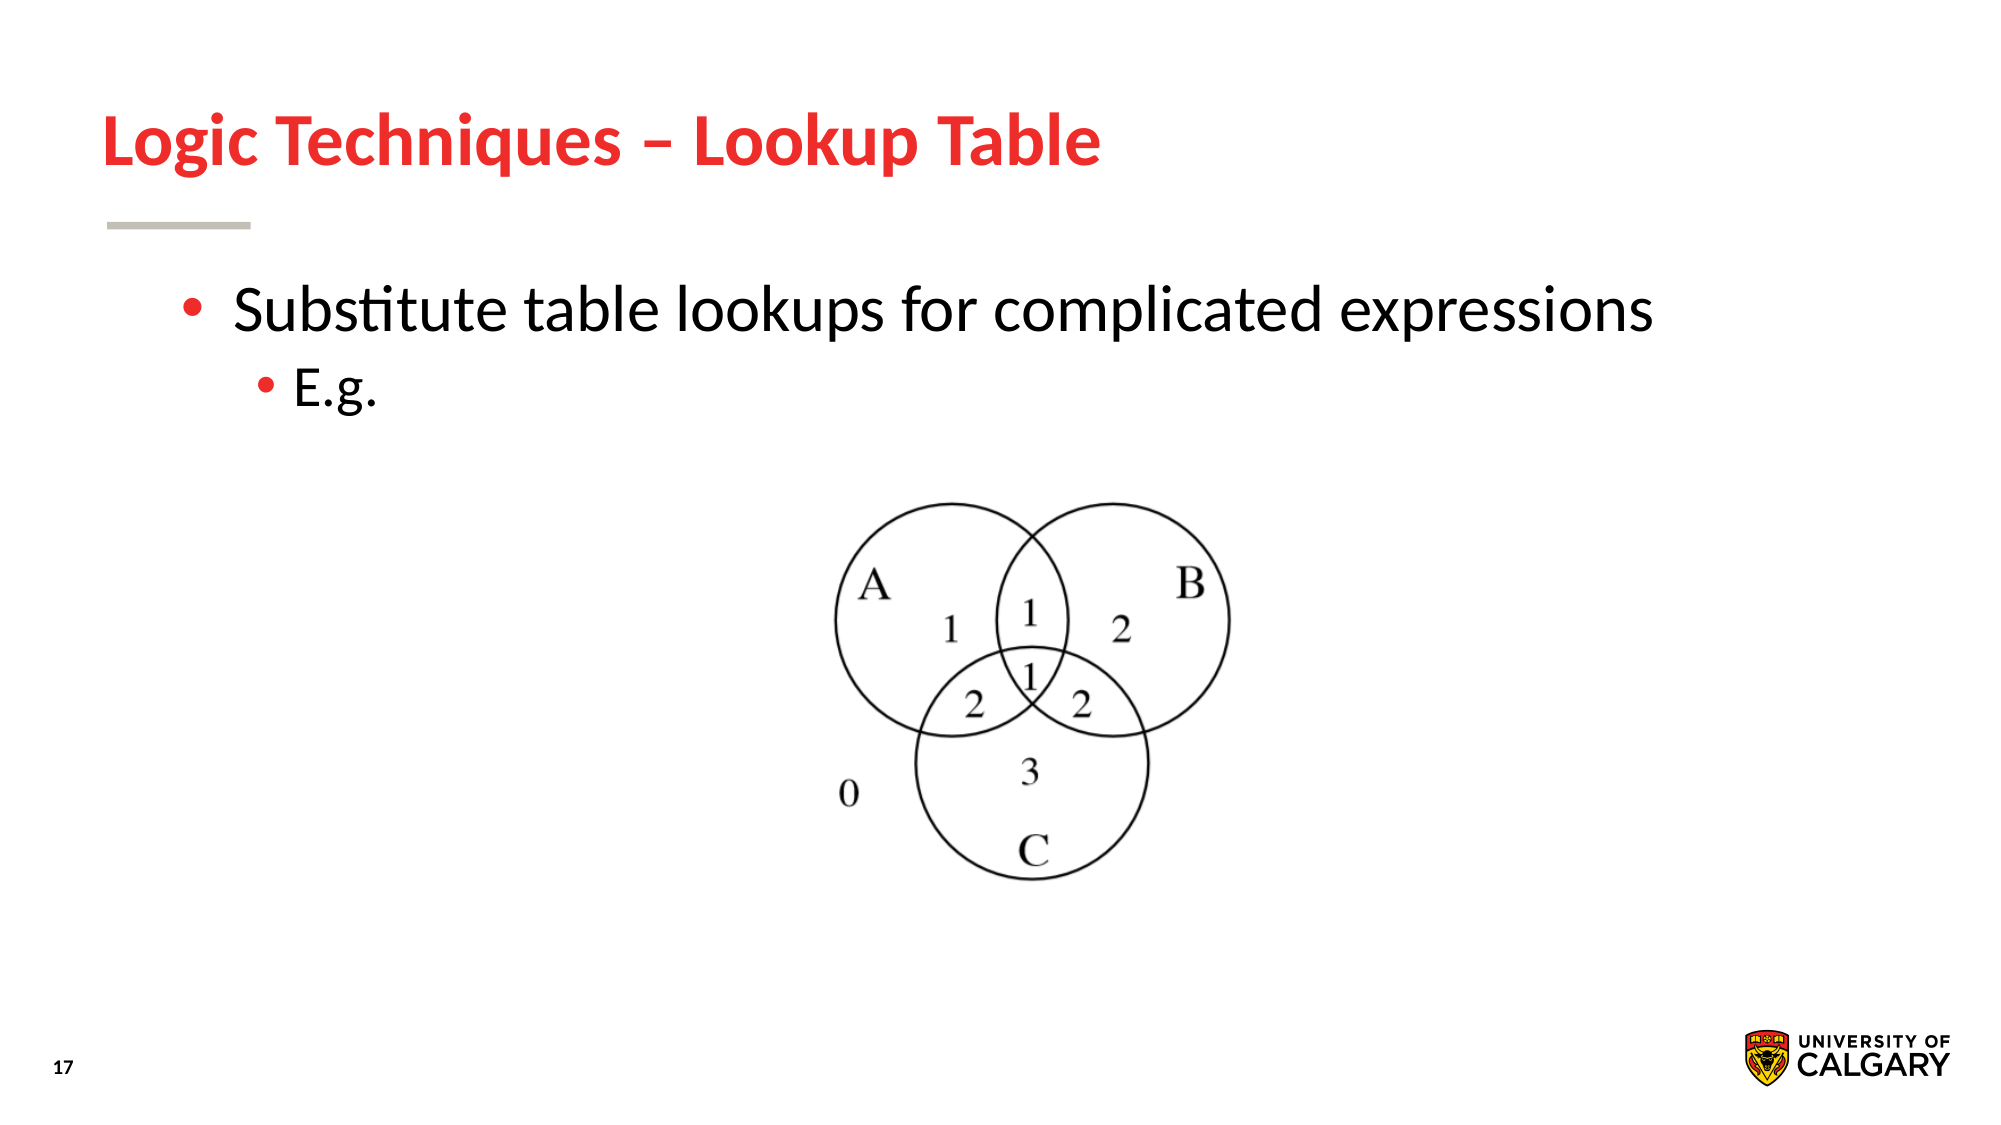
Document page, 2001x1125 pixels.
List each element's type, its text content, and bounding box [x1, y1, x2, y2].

list Substitute table lookups for complicated expressions E.g. [91, 266, 1774, 981]
picture [795, 461, 1257, 925]
picture [1722, 1012, 1973, 1099]
title Logic Techniques – Lookup Table [87, 60, 1774, 222]
